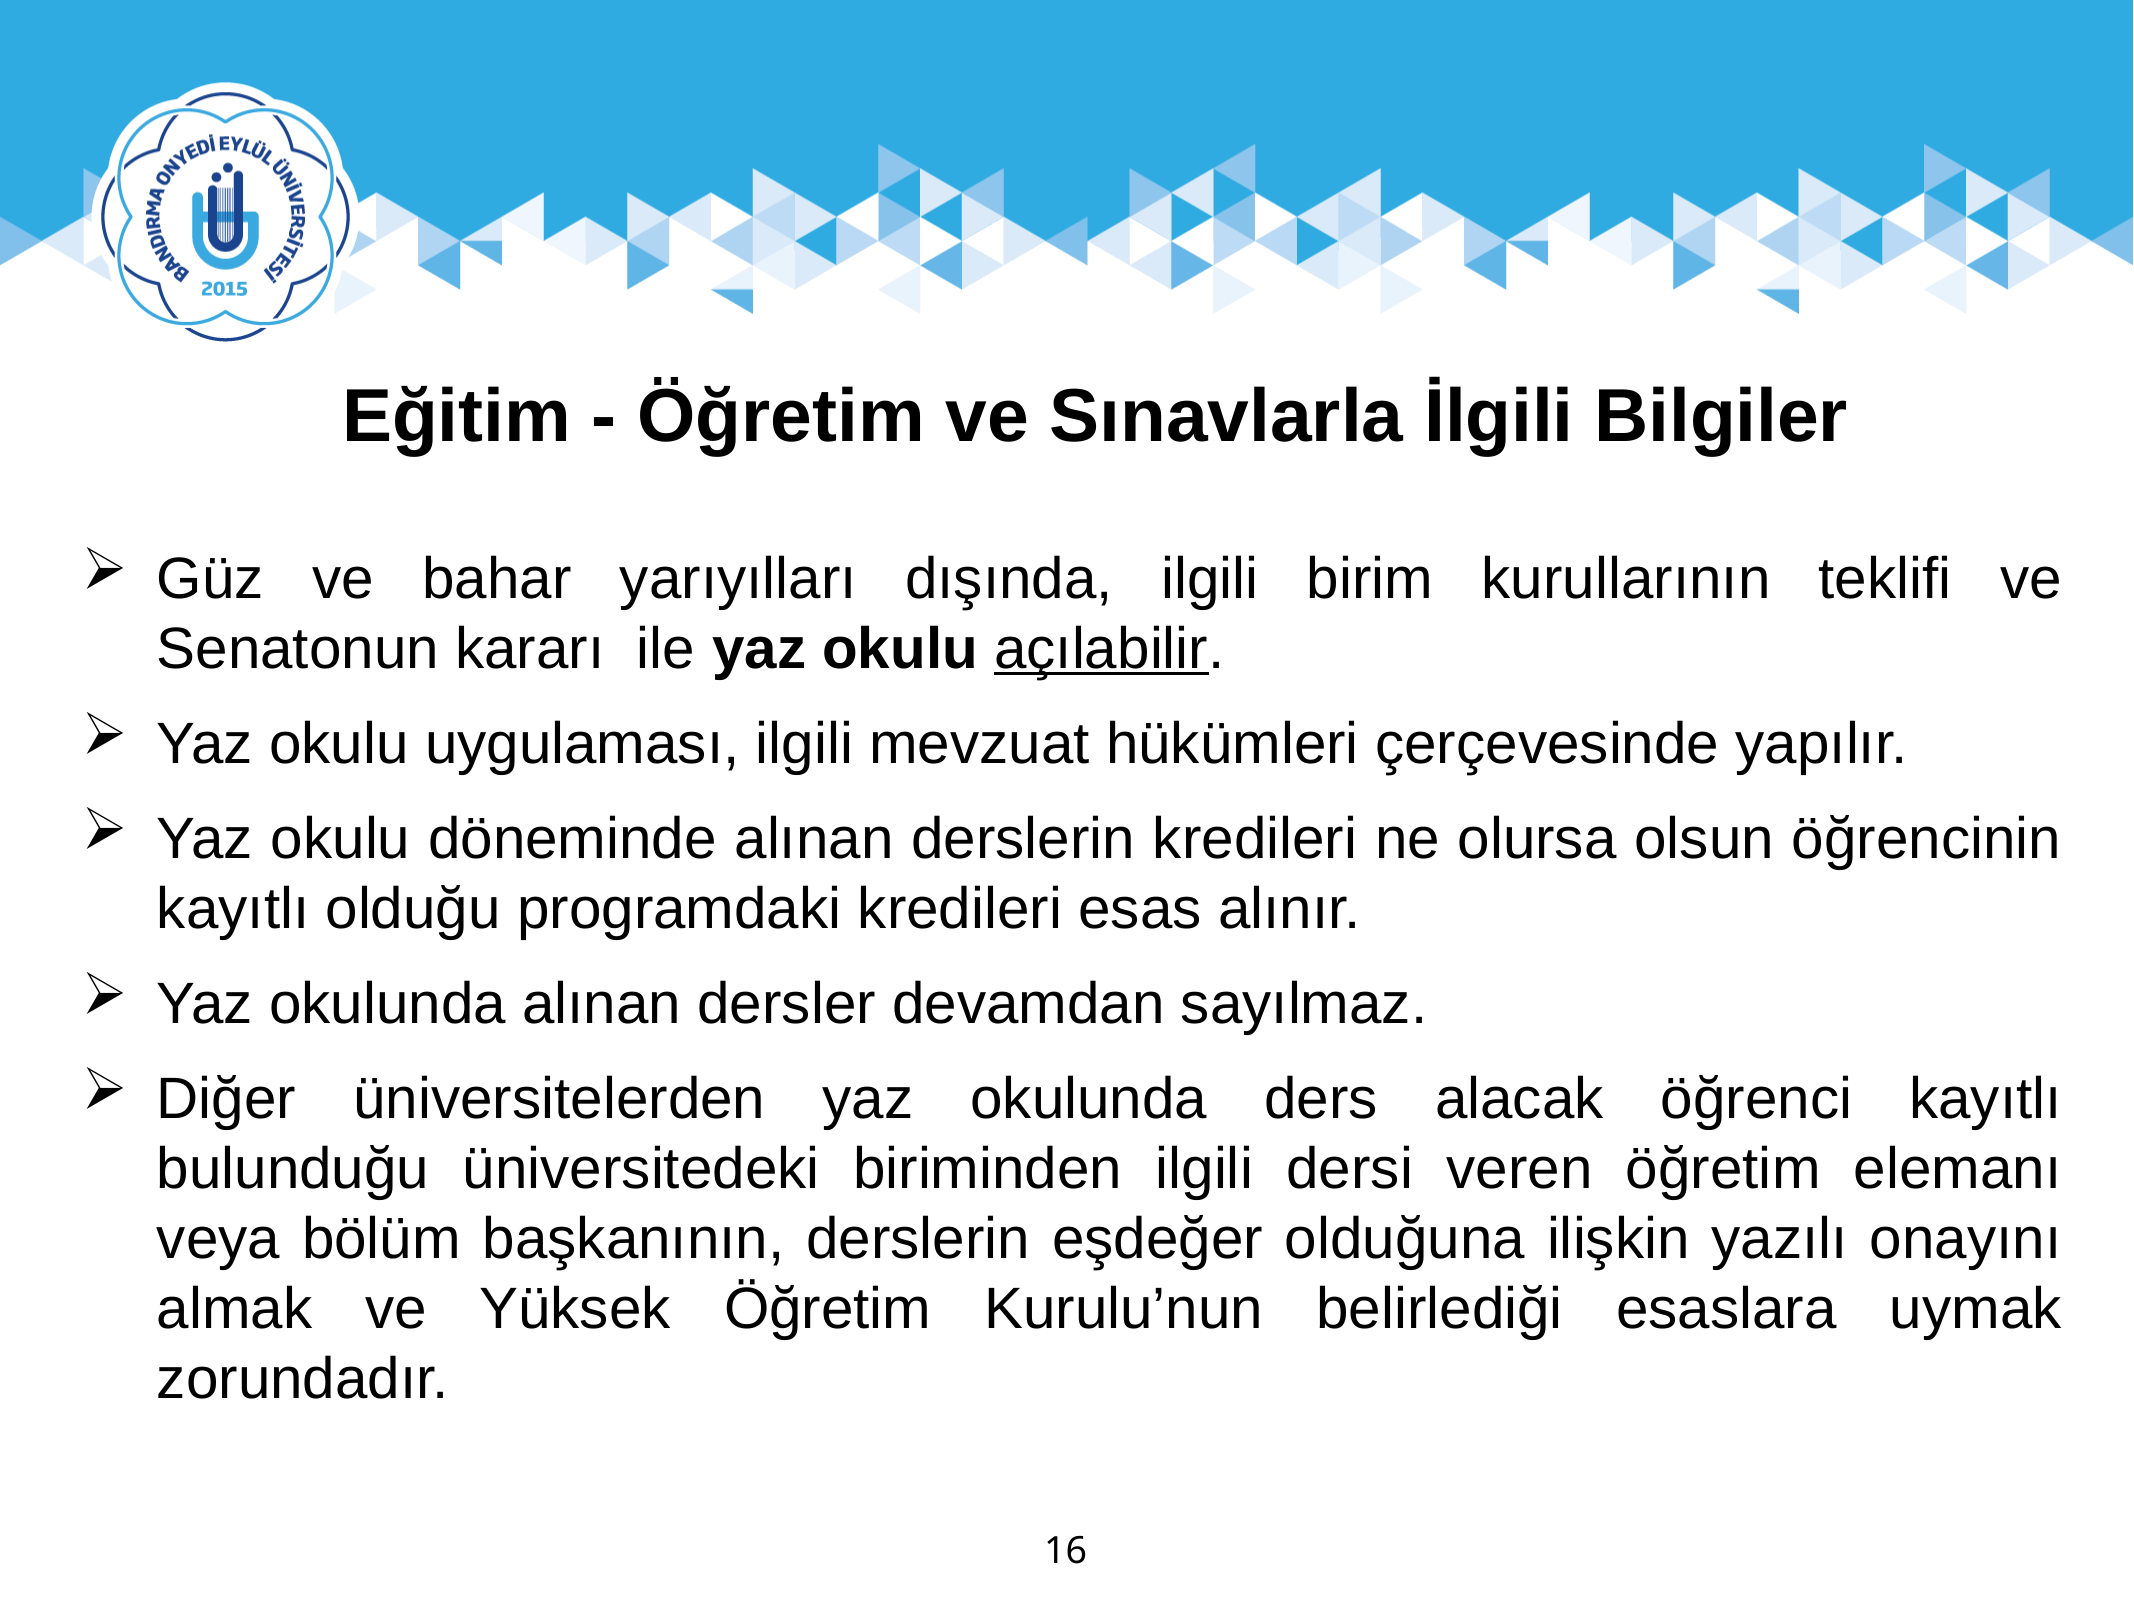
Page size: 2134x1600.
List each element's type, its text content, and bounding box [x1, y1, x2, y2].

text_box Eğitim - Öğretim ve Sınavlarla İlgili Bilgiler [119, 358, 2073, 465]
picture [0, 0, 2134, 352]
slide_number 16 [1034, 1517, 1097, 1581]
text_box Güz ve bahar yarıyılları dışında, ilgili birim kurullarının teklifi ve Senatonun kararı ile yaz okulu açılabilir. Yaz okulu uygulaması, ilgili mevzuat hükümleri çerçevesinde yapılır. Yaz okulu döneminde alınan derslerin kredileri ne olursa olsun öğrencinin kayıtlı olduğu programdaki kredileri esas alınır. Yaz okulunda alınan dersler devamdan sayılmaz. Diğer üniversitelerden yaz okulunda ders alacak öğrenci kayıtlı bulunduğu üniversitedeki biriminden ilgili dersi veren öğretim elemanı veya bölüm başkanının, derslerin eşdeğer olduğuna ilişkin yazılı onayını almak ve Yüksek Öğretim Kurulu’nun belirlediği esaslara uymak zorundadır. [73, 532, 2073, 1419]
